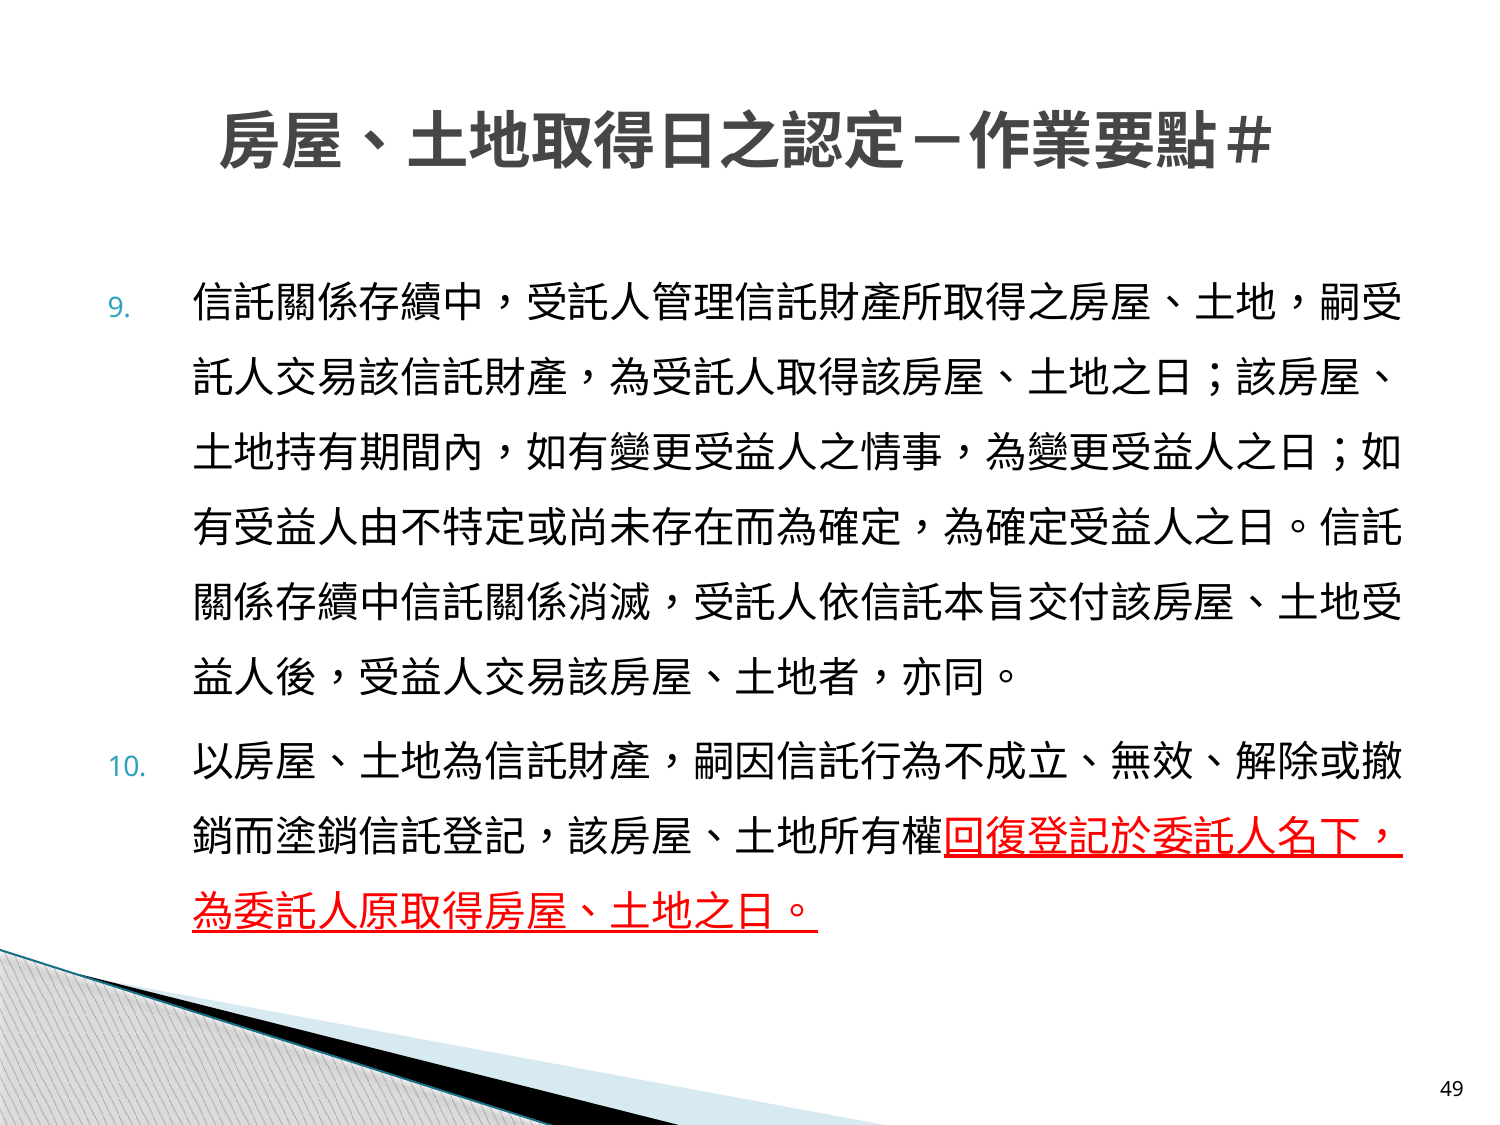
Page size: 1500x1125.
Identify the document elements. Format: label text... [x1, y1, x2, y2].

list 信託關係存續中，受託人管理信託財產所取得之房屋、土地，嗣受託人交易該信託財產，為受託人取得該房屋、土地之日；該房屋、土地持有期間內，如有變更受益人之情事，為變更受益人之日；如有受益人由不特定或尚未存在而為確定，為確定受益人之日。信託關係存續中信託關係消滅，受託人依信託本旨交付該房屋、土地受益人後，受益人交易該房屋、土地者，亦同。 以房屋、土地為信託財產，嗣因信託行為不成立、無效、解除或撤銷而塗銷信託登記，該房屋、土地所有權回復登記於委託人名下，為委託人原取得房屋、土地之日。 [75, 243, 1425, 986]
slide_number 49 [1418, 1051, 1479, 1112]
title 房屋、土地取得日之認定－作業要點＃ [75, 45, 1425, 233]
